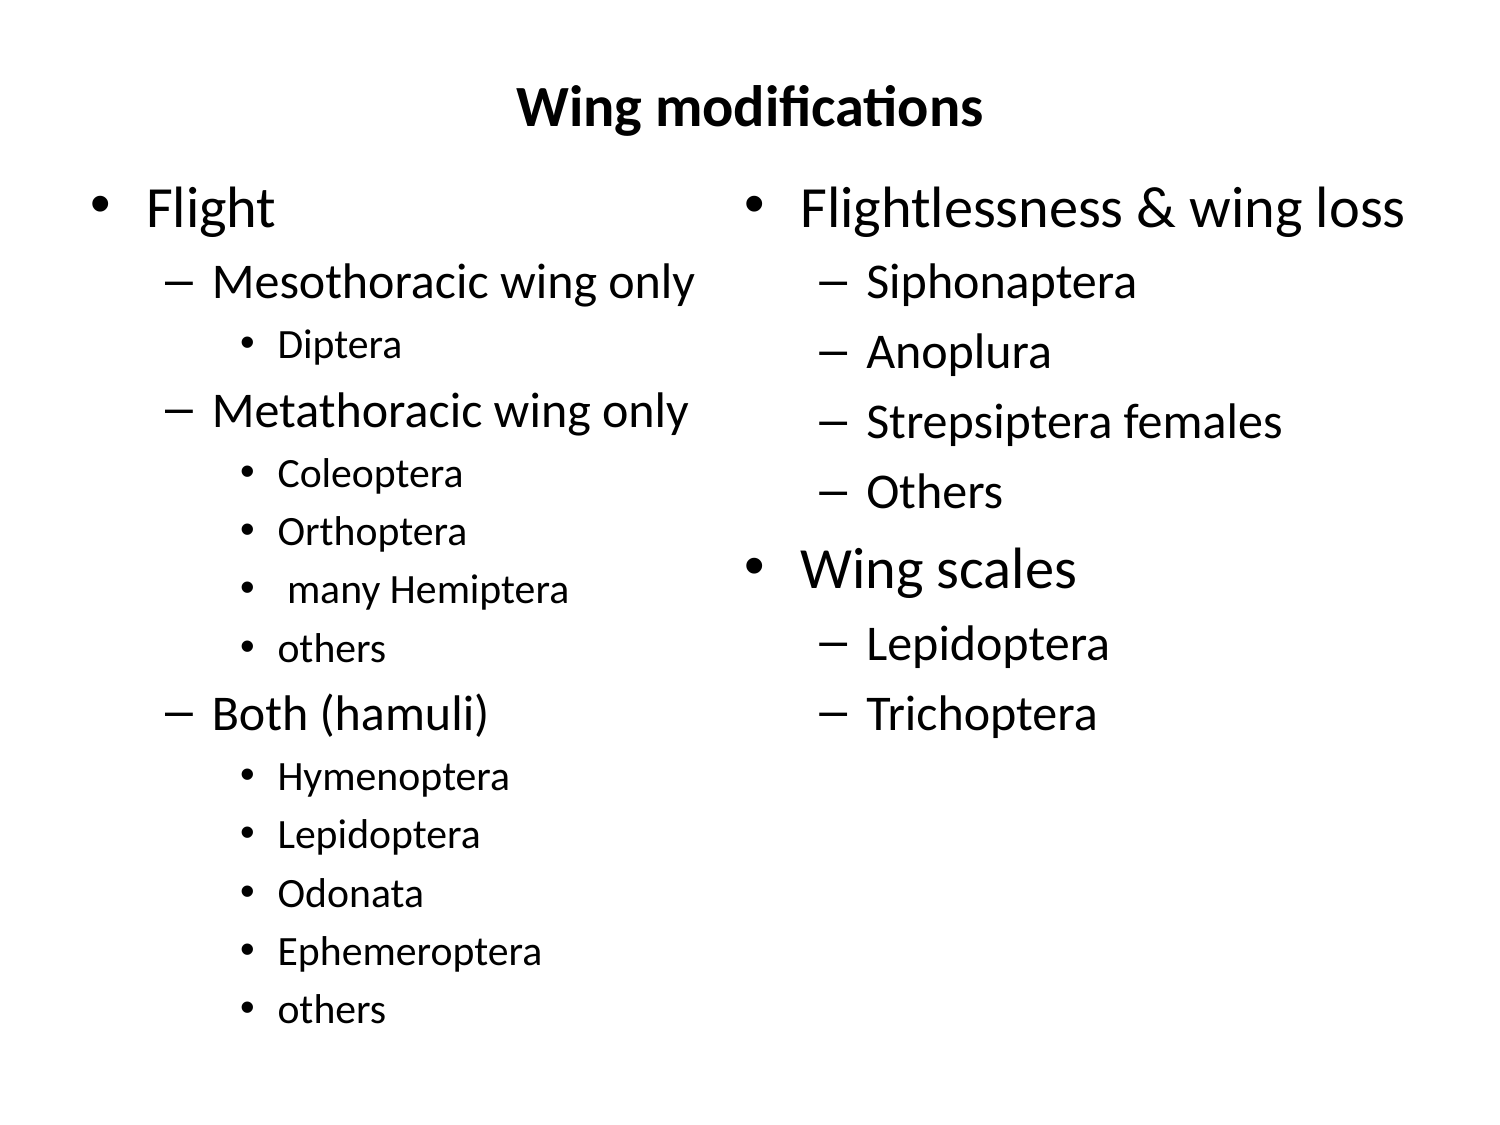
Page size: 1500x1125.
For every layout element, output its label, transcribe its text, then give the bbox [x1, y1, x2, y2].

title Wing modifications [74, 44, 1426, 161]
list Flightlessness & wing loss Siphonaptera Anoplura Strepsiptera females Others Wing scales Lepidoptera Trichoptera [729, 161, 1468, 1006]
list Flight Mesothoracic wing only Diptera Metathoracic wing only Coleoptera Orthoptera many Hemiptera others Both (hamuli) Hymenoptera Lepidoptera Odonata Ephemeroptera others [74, 161, 729, 1006]
